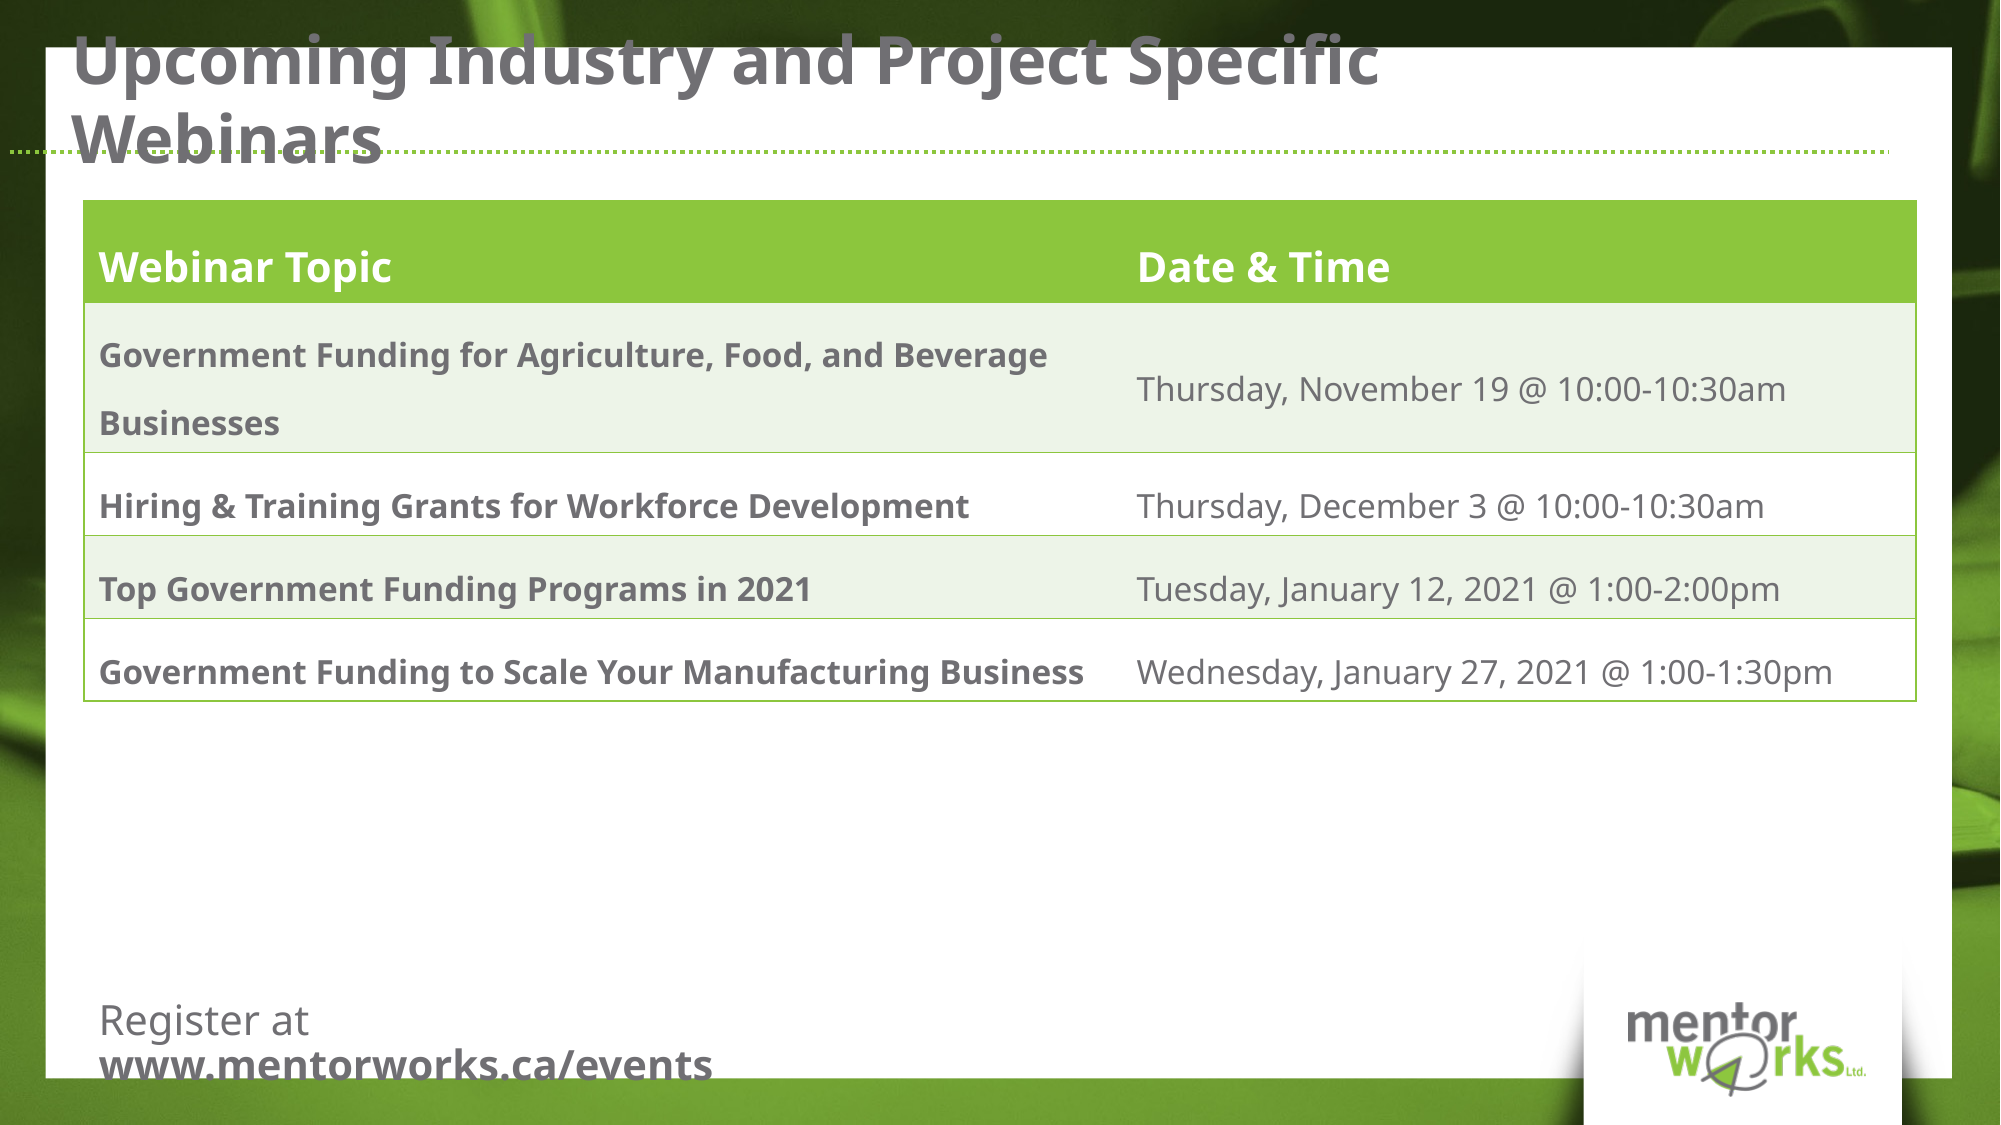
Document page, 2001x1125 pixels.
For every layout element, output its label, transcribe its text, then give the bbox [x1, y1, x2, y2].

picture [0, 0, 1584, 1125]
table_cell Thursday, December 3 @ 10:00-10:30am [1122, 453, 1915, 535]
text_box Upcoming Industry and Project Specific Webinars [56, 0, 1549, 152]
table_cell Government Funding for Agriculture, Food, and Beverage Businesses [85, 303, 1122, 452]
picture [1628, 1002, 1866, 1097]
text_box Register at www.mentorworks.ca/events [83, 992, 874, 1065]
table_cell Wednesday, January 27, 2021 @ 1:00-1:30pm [1122, 619, 1915, 700]
table_cell Government Funding to Scale Your Manufacturing Business [85, 619, 1122, 700]
table_header Date & Time [1122, 202, 1915, 301]
table_cell Top Government Funding Programs in 2021 [85, 536, 1122, 618]
text_box Upcoming Industry and Project Specific Webinars [56, 153, 1549, 202]
table_cell Thursday, November 19 @ 10:00-10:30am [1122, 303, 1915, 452]
table_header Webinar Topic [85, 202, 1122, 301]
picture [1549, 0, 2001, 1125]
table_cell Tuesday, January 12, 2021 @ 1:00-2:00pm [1122, 536, 1915, 618]
table_cell Hiring & Training Grants for Workforce Development [85, 453, 1122, 535]
